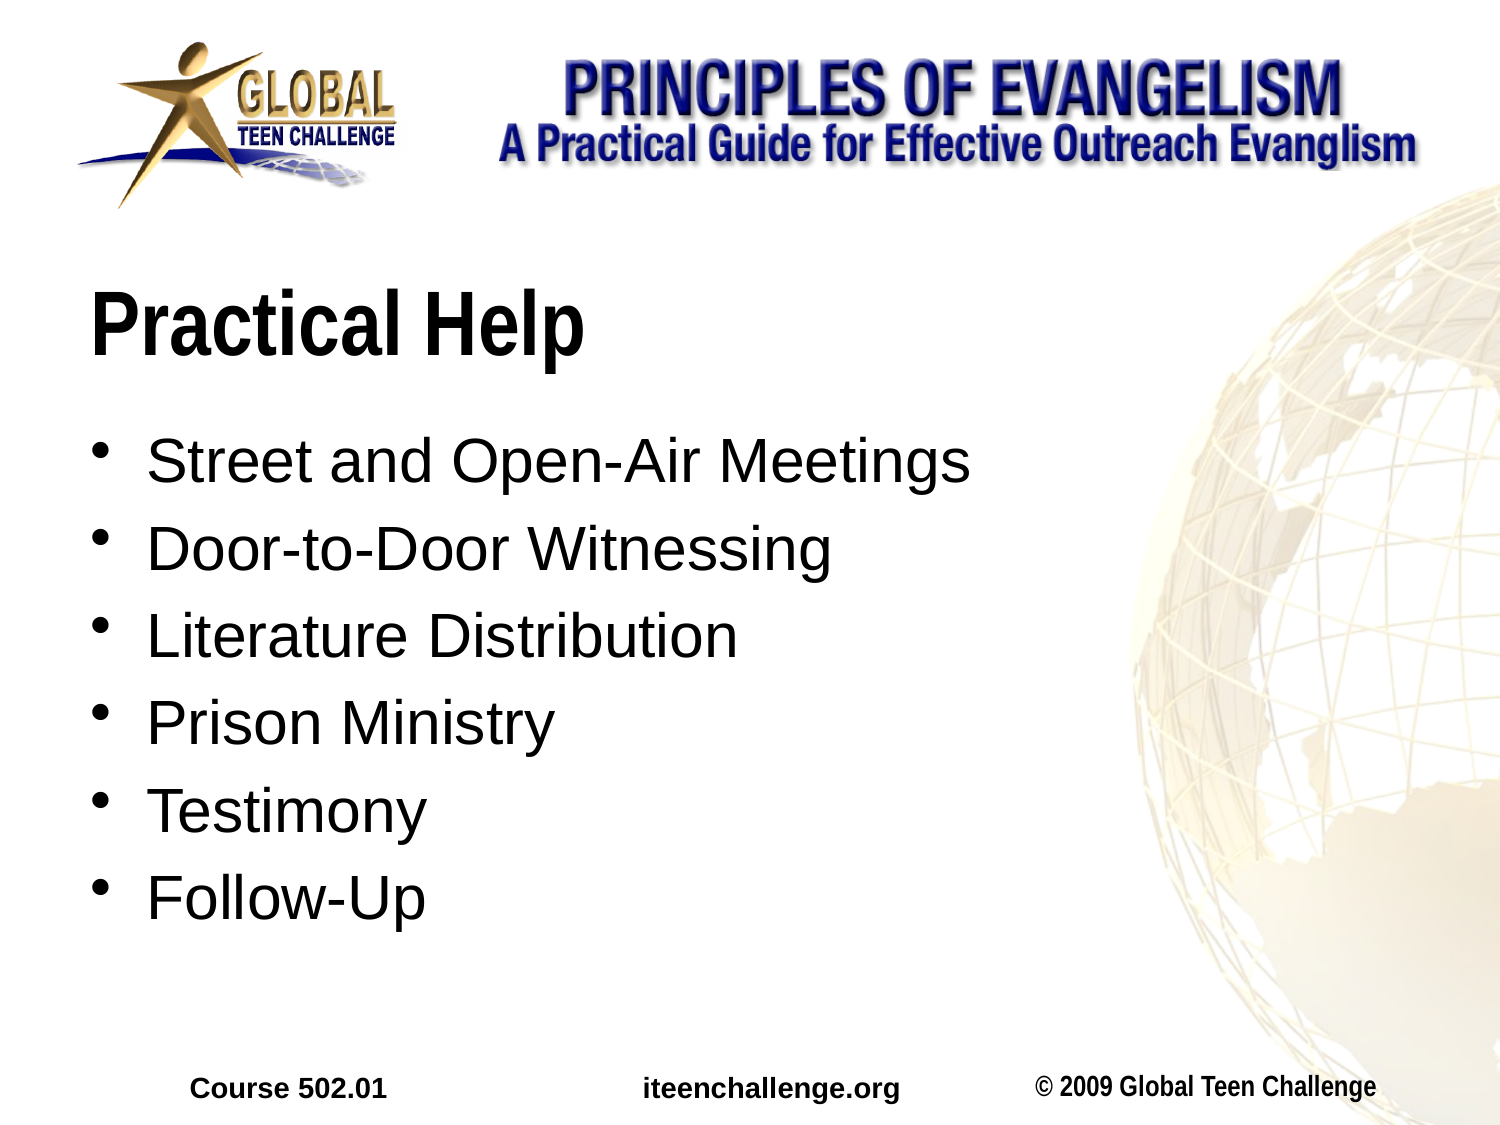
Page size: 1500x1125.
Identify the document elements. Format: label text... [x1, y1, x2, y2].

picture [50, 0, 1438, 239]
list Street and Open-Air Meetings Door-to-Door Witnessing Literature Distribution Prison Ministry Testimony Follow-Up [75, 412, 1438, 968]
title Practical Help [75, 249, 1425, 388]
